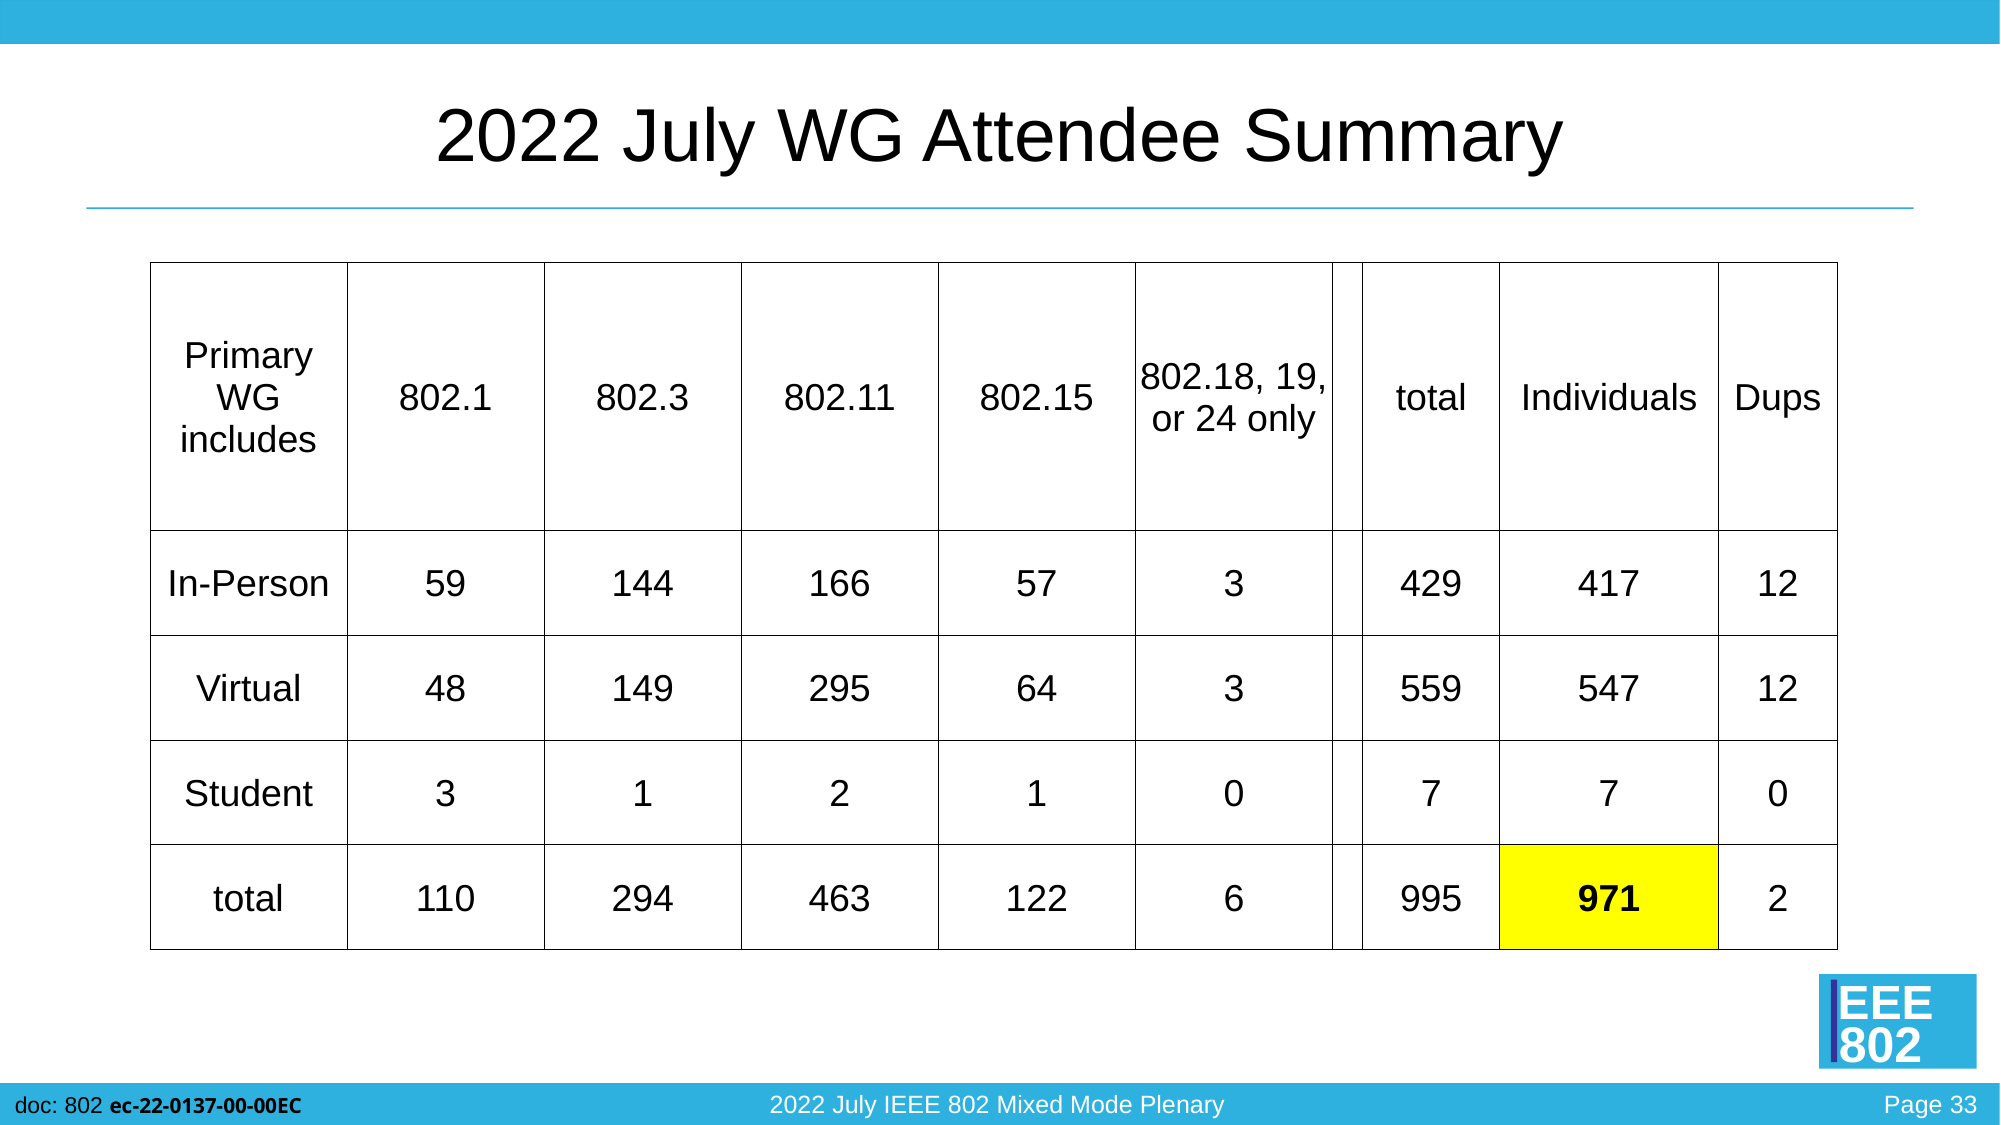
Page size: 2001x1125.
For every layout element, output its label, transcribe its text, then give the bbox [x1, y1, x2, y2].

table_cell In-Person [151, 531, 347, 635]
table_cell 995 [1363, 845, 1499, 949]
table_header Dups [1719, 263, 1837, 530]
table_cell [1333, 636, 1362, 740]
table_header Primary WG includes [151, 263, 347, 530]
table_cell 12 [1719, 636, 1837, 740]
table_cell 559 [1363, 636, 1499, 740]
table_cell 3 [1136, 636, 1332, 740]
table_cell 48 [348, 636, 544, 740]
table_cell 64 [939, 636, 1135, 740]
table_header 802.11 [742, 263, 938, 530]
table_cell 3 [348, 741, 544, 844]
table_cell 166 [742, 531, 938, 635]
table_cell 463 [742, 845, 938, 949]
table_cell 547 [1500, 636, 1718, 740]
table_cell 1 [939, 741, 1135, 844]
table_cell 3 [1136, 531, 1332, 635]
table_cell 429 [1363, 531, 1499, 635]
table_cell total [151, 845, 347, 949]
table_cell 6 [1136, 845, 1332, 949]
table_cell 59 [348, 531, 544, 635]
table_cell 417 [1500, 531, 1718, 635]
table_cell [1333, 845, 1362, 949]
table_cell 122 [939, 845, 1135, 949]
table_cell Virtual [151, 636, 347, 740]
table_header 802.15 [939, 263, 1135, 530]
table_cell 971 [1500, 845, 1718, 949]
table_cell 1 [545, 741, 741, 844]
table_header 802.18, 19, or 24 only [1136, 263, 1332, 530]
title 2022 July WG Attendee Summary [99, 66, 1900, 197]
table_cell [1333, 531, 1362, 635]
table_cell 57 [939, 531, 1135, 635]
table_cell 2 [1719, 845, 1837, 949]
table_cell 295 [742, 636, 938, 740]
table_cell 7 [1363, 741, 1499, 844]
table_cell 2 [742, 741, 938, 844]
table_cell 0 [1136, 741, 1332, 844]
table_header Individuals [1500, 263, 1718, 530]
table_cell 110 [348, 845, 544, 949]
table_cell 144 [545, 531, 741, 635]
table_cell 294 [545, 845, 741, 949]
table_cell 12 [1719, 531, 1837, 635]
table_cell [1333, 741, 1362, 844]
table_cell 0 [1719, 741, 1837, 844]
table_header total [1363, 263, 1499, 530]
table_header [1333, 263, 1362, 530]
table_header 802.1 [348, 263, 544, 530]
table_cell 149 [545, 636, 741, 740]
table_cell 7 [1500, 741, 1718, 844]
table_header 802.3 [545, 263, 741, 530]
table_cell Student [151, 741, 347, 844]
